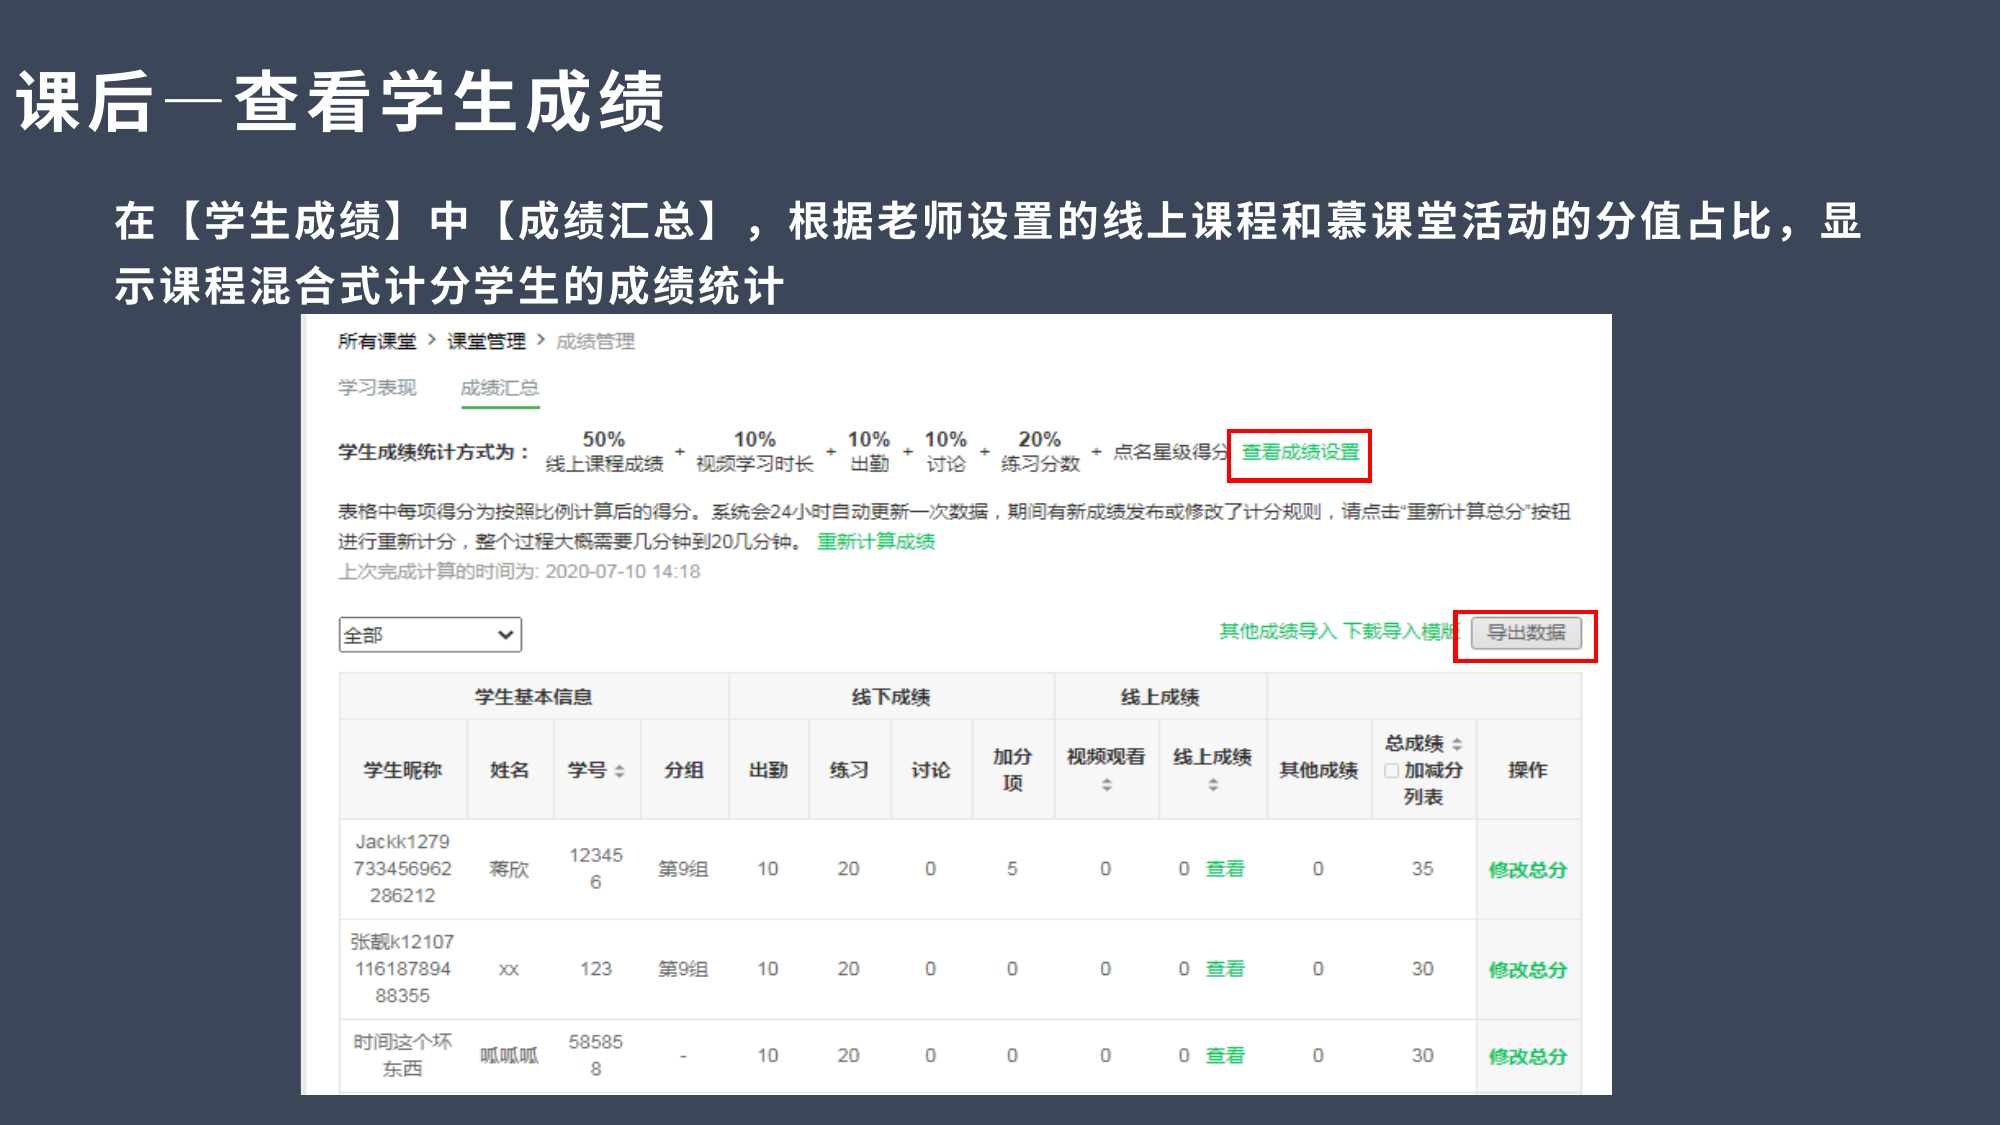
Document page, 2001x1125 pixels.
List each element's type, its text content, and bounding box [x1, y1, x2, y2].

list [300, 314, 1612, 1095]
title 课后—查看学生成绩 [0, 41, 1800, 159]
list 在【学生成绩】中【成绩汇总】，根据老师设置的线上课程和慕课堂活动的分值占比，显示课程混合式计分学生的成绩统计 [99, 171, 1900, 954]
